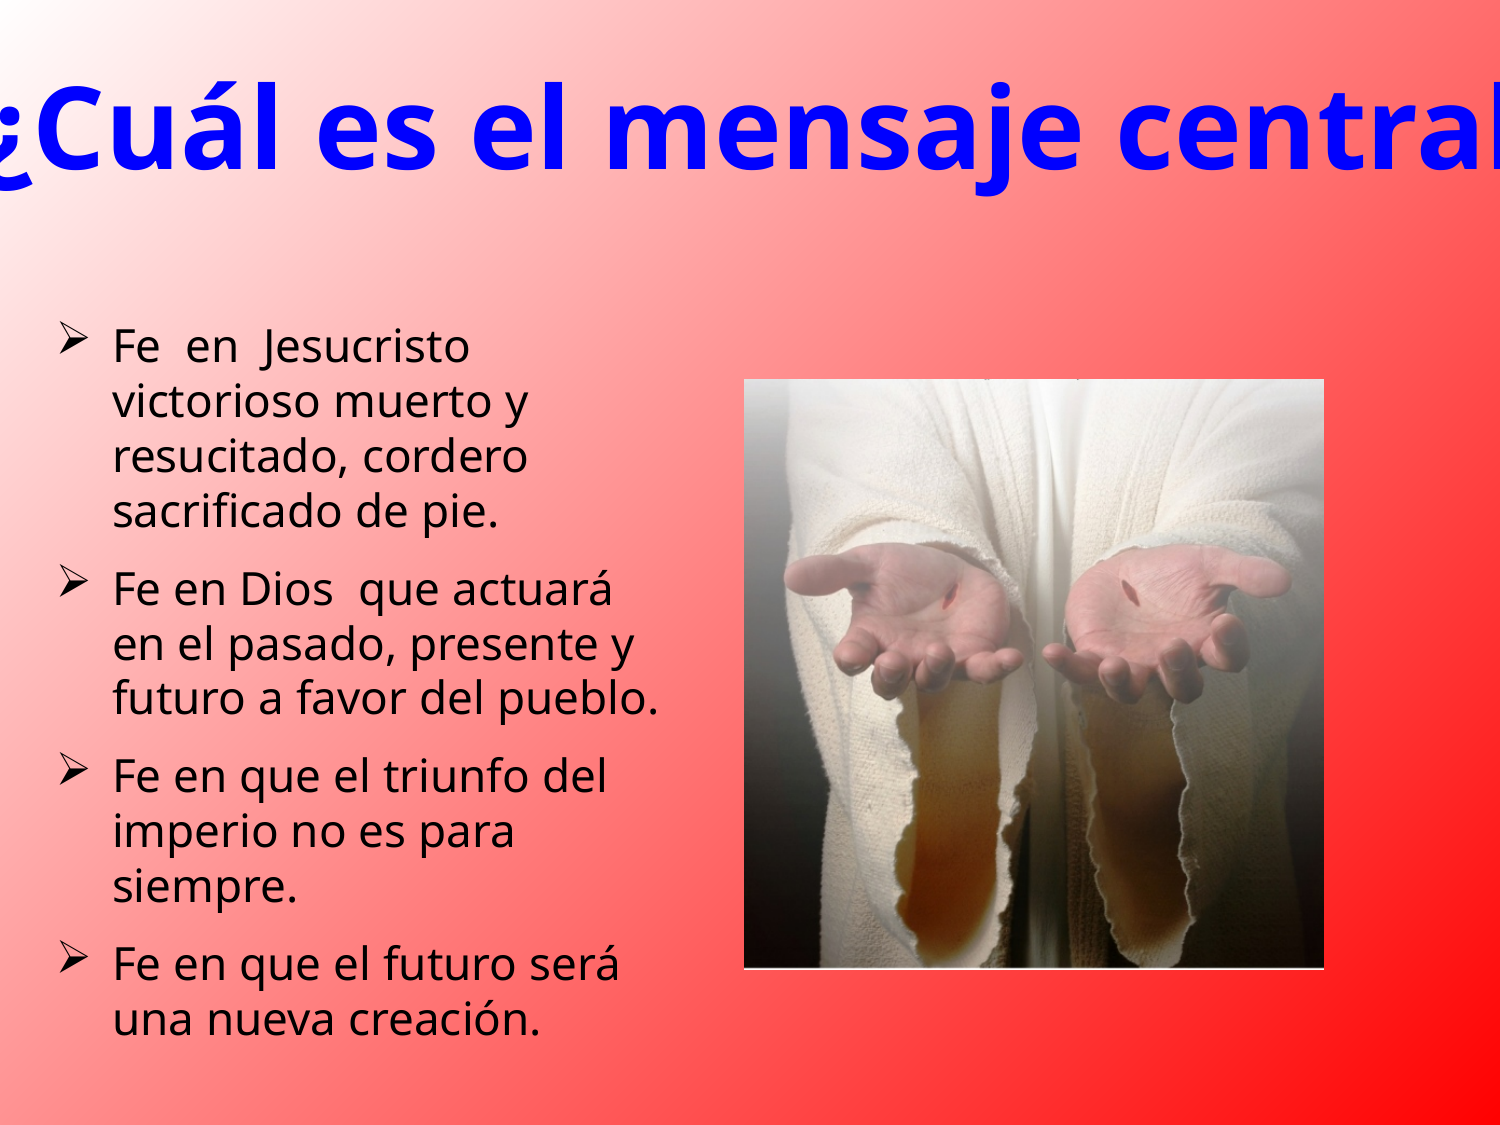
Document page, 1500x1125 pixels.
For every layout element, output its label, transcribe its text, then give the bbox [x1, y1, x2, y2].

picture [744, 379, 1324, 970]
text_box Fe en Jesucristo victorioso muerto y resucitado, cordero sacrificado de pie. Fe en Dios que actuará en el pasado, presente y futuro a favor del pueblo. Fe en que el triunfo del imperio no es para siempre. Fe en que el futuro será una nueva creación. [41, 309, 680, 1053]
text_box ¿Cuál es el mensaje central [88, 47, 1412, 190]
